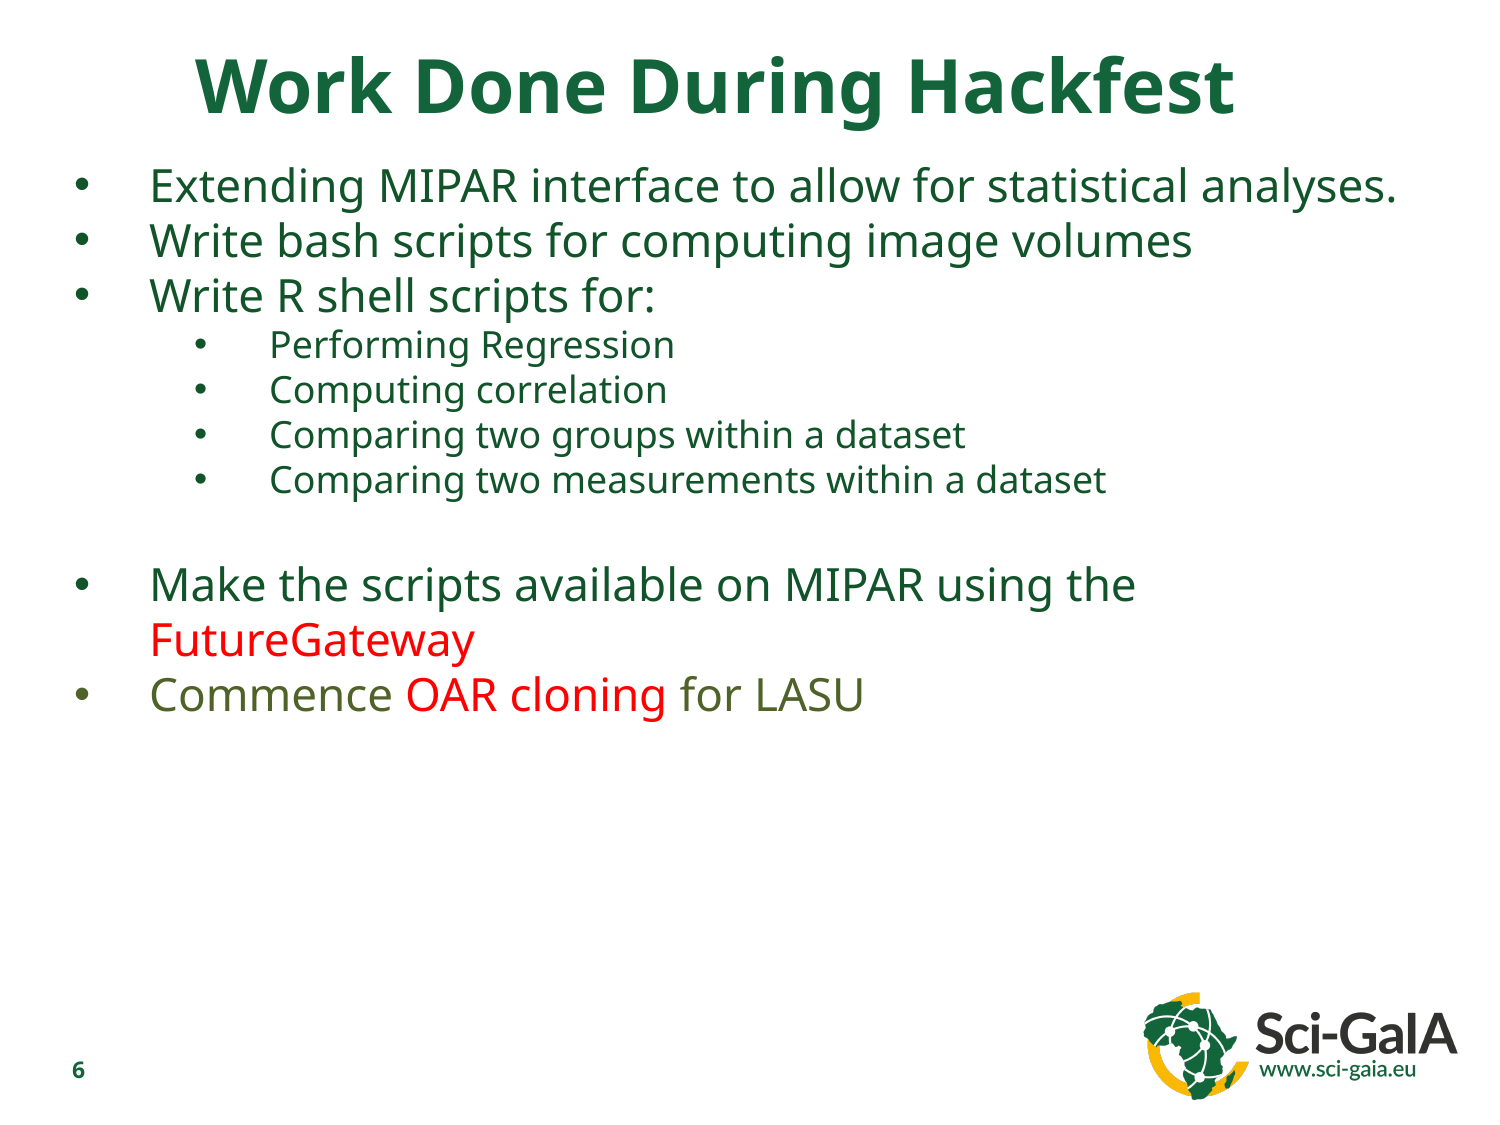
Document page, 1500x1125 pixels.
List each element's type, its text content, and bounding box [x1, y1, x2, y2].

title Work Done During Hackfest [40, 14, 1391, 152]
picture [1137, 985, 1466, 1106]
slide_number 6 [57, 1050, 126, 1092]
text_box Extending MIPAR interface to allow for statistical analyses. Write bash scripts for computing image volumes Write R shell scripts for: Performing Regression Computing correlation Comparing two groups within a dataset Comparing two measurements within a dataset Make the scripts available on MIPAR using the FutureGateway Commence OAR cloning for LASU [59, 148, 1420, 875]
